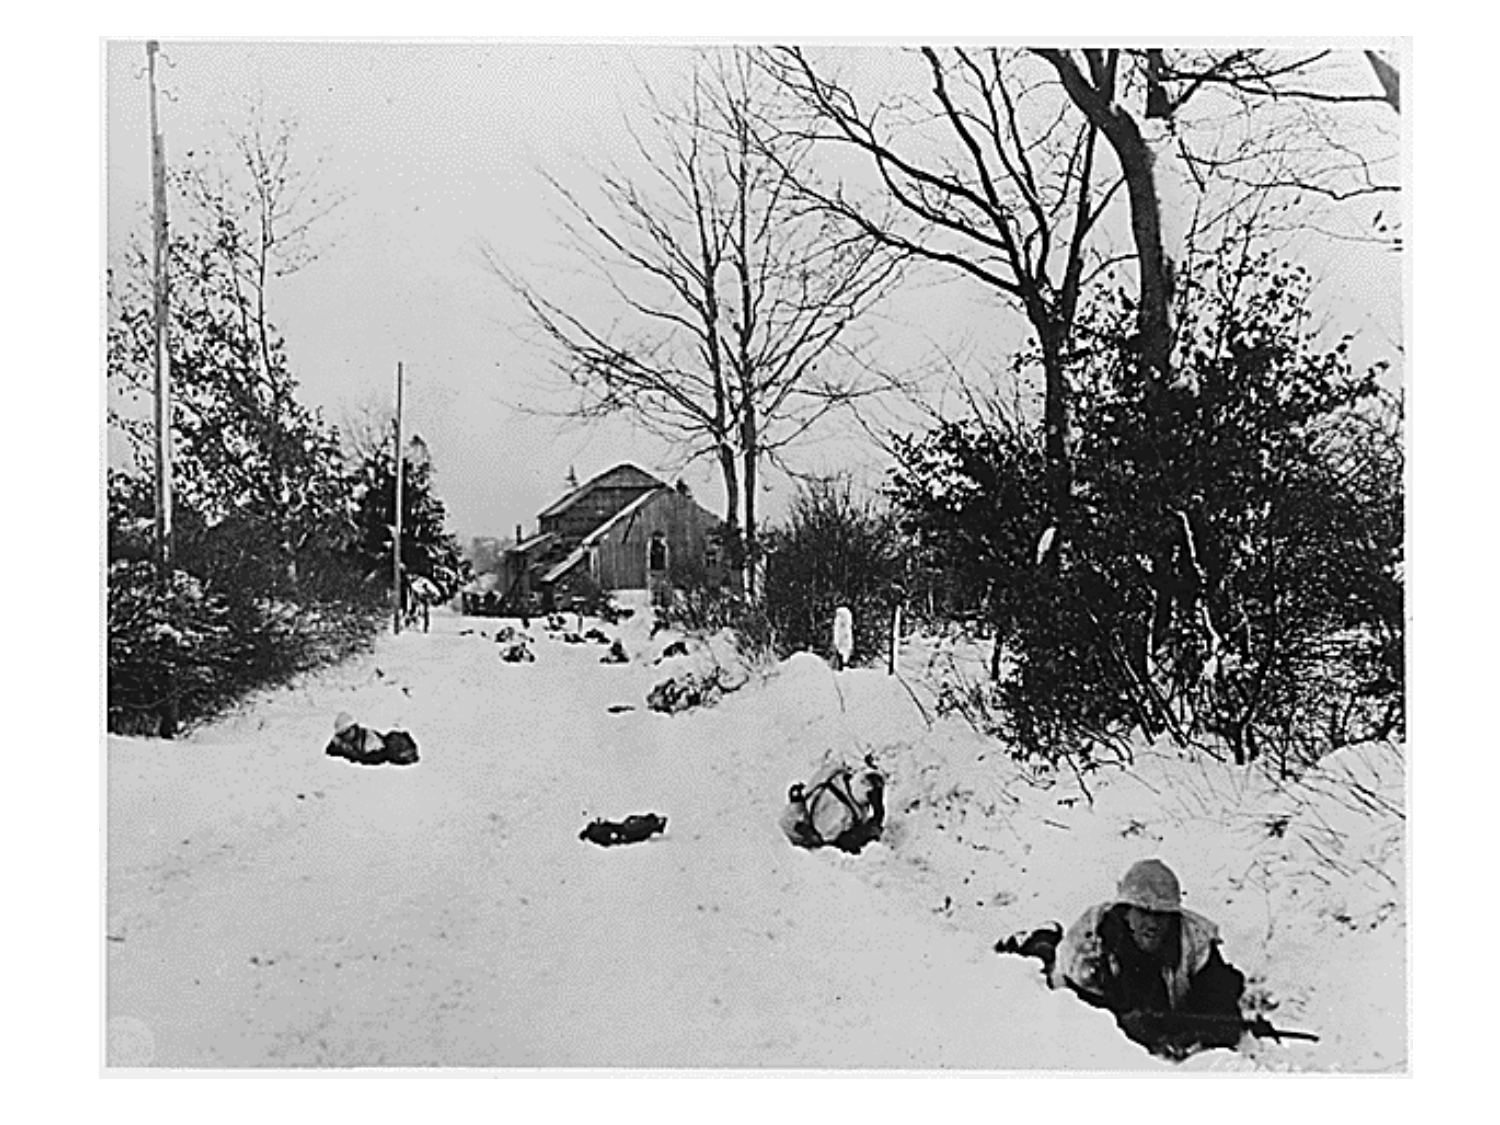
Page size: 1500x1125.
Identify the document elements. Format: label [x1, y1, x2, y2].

picture [99, 36, 1413, 1079]
